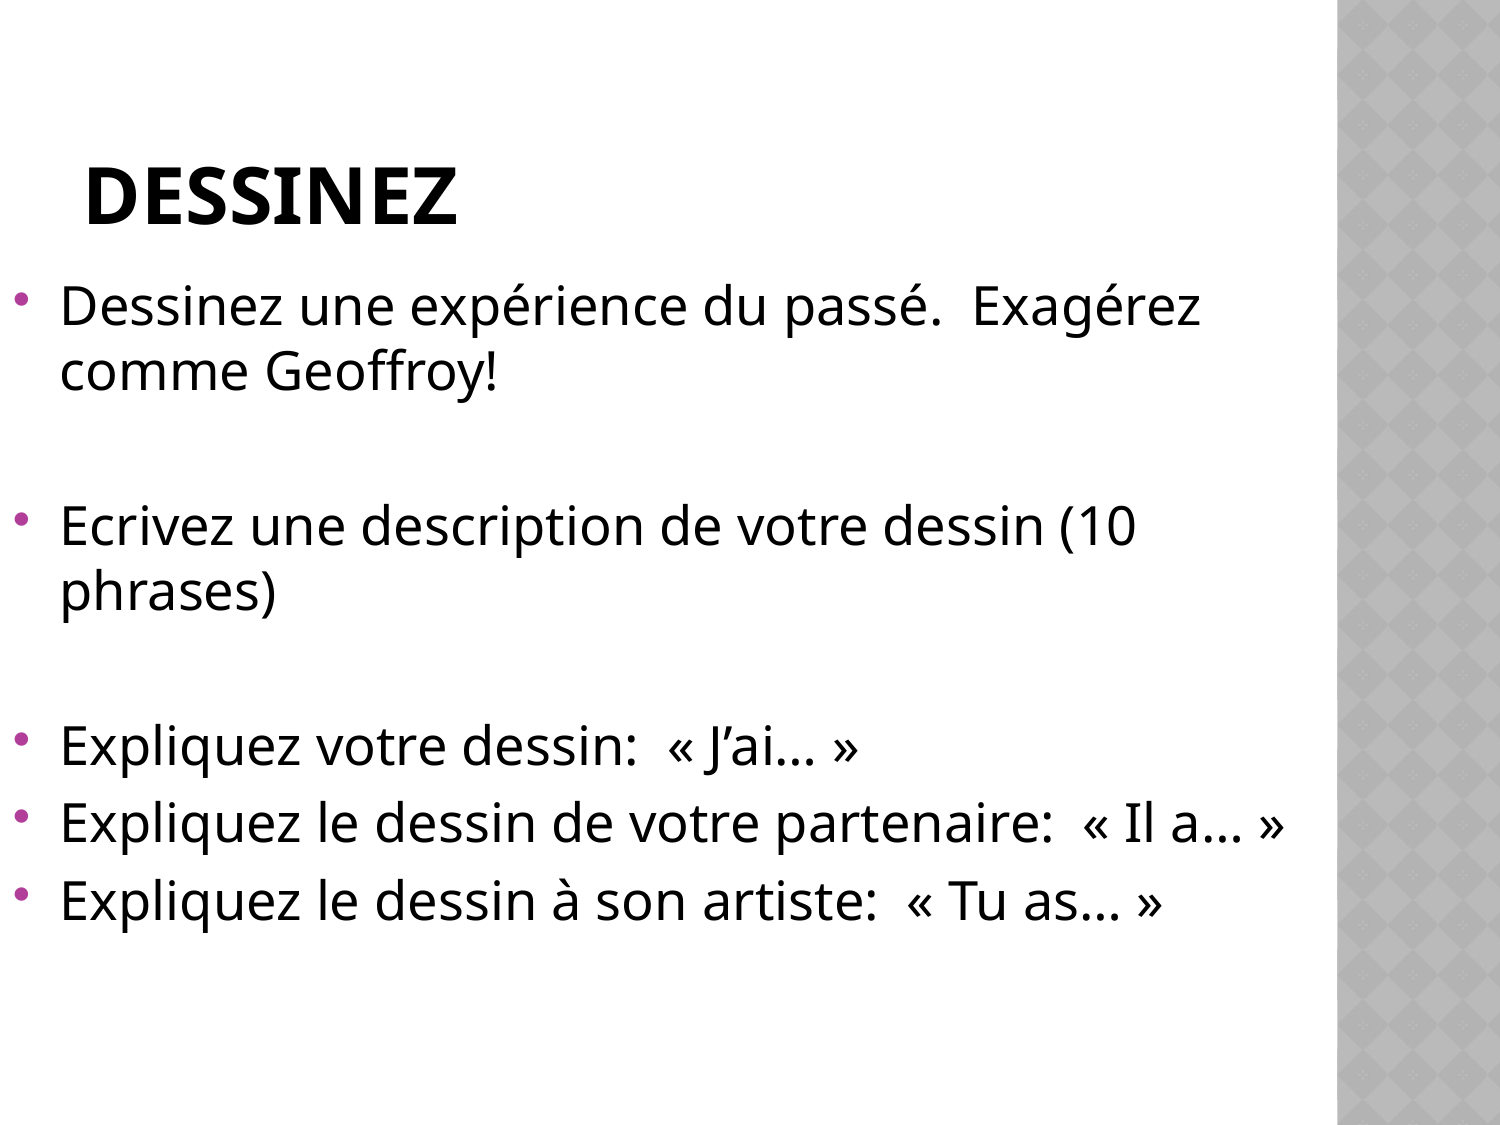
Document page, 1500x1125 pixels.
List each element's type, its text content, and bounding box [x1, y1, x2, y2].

title dessinez [75, 52, 1263, 240]
list Dessinez une expérience du passé. Exagérez comme Geoffroy! Ecrivez une description de votre dessin (10 phrases) Expliquez votre dessin: « J’ai… » Expliquez le dessin de votre partenaire: « Il a… » Expliquez le dessin à son artiste: « Tu as… » [0, 264, 1338, 1059]
